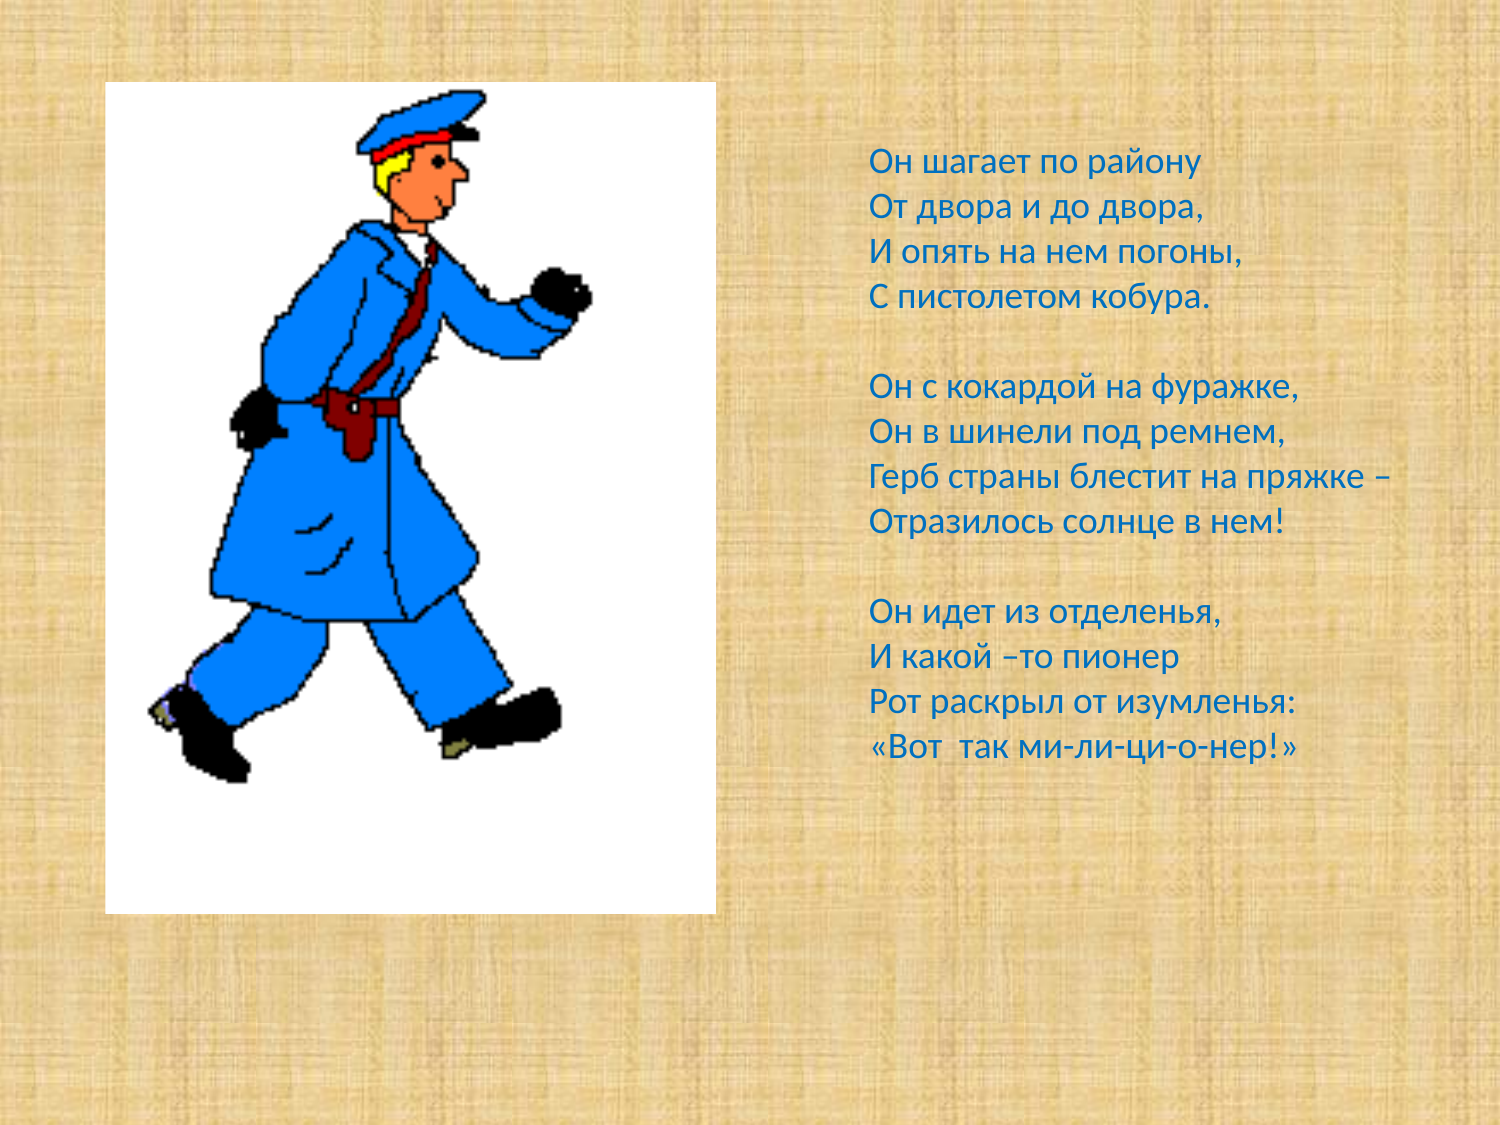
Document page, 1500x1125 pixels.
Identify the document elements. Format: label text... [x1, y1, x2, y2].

picture [0, 0, 1500, 1125]
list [105, 81, 717, 915]
text_box Он шагает по району От двора и до двора, И опять на нем погоны, С пистолетом кобура. Он с кокардой на фуражке, Он в шинели под ремнем, Герб страны блестит на пряжке – Отразилось солнце в нем! Он идет из отделенья, И какой –то пионер Рот раскрыл от изумленья: «Вот так ми-ли-ци-о-нер!» [853, 128, 1408, 909]
